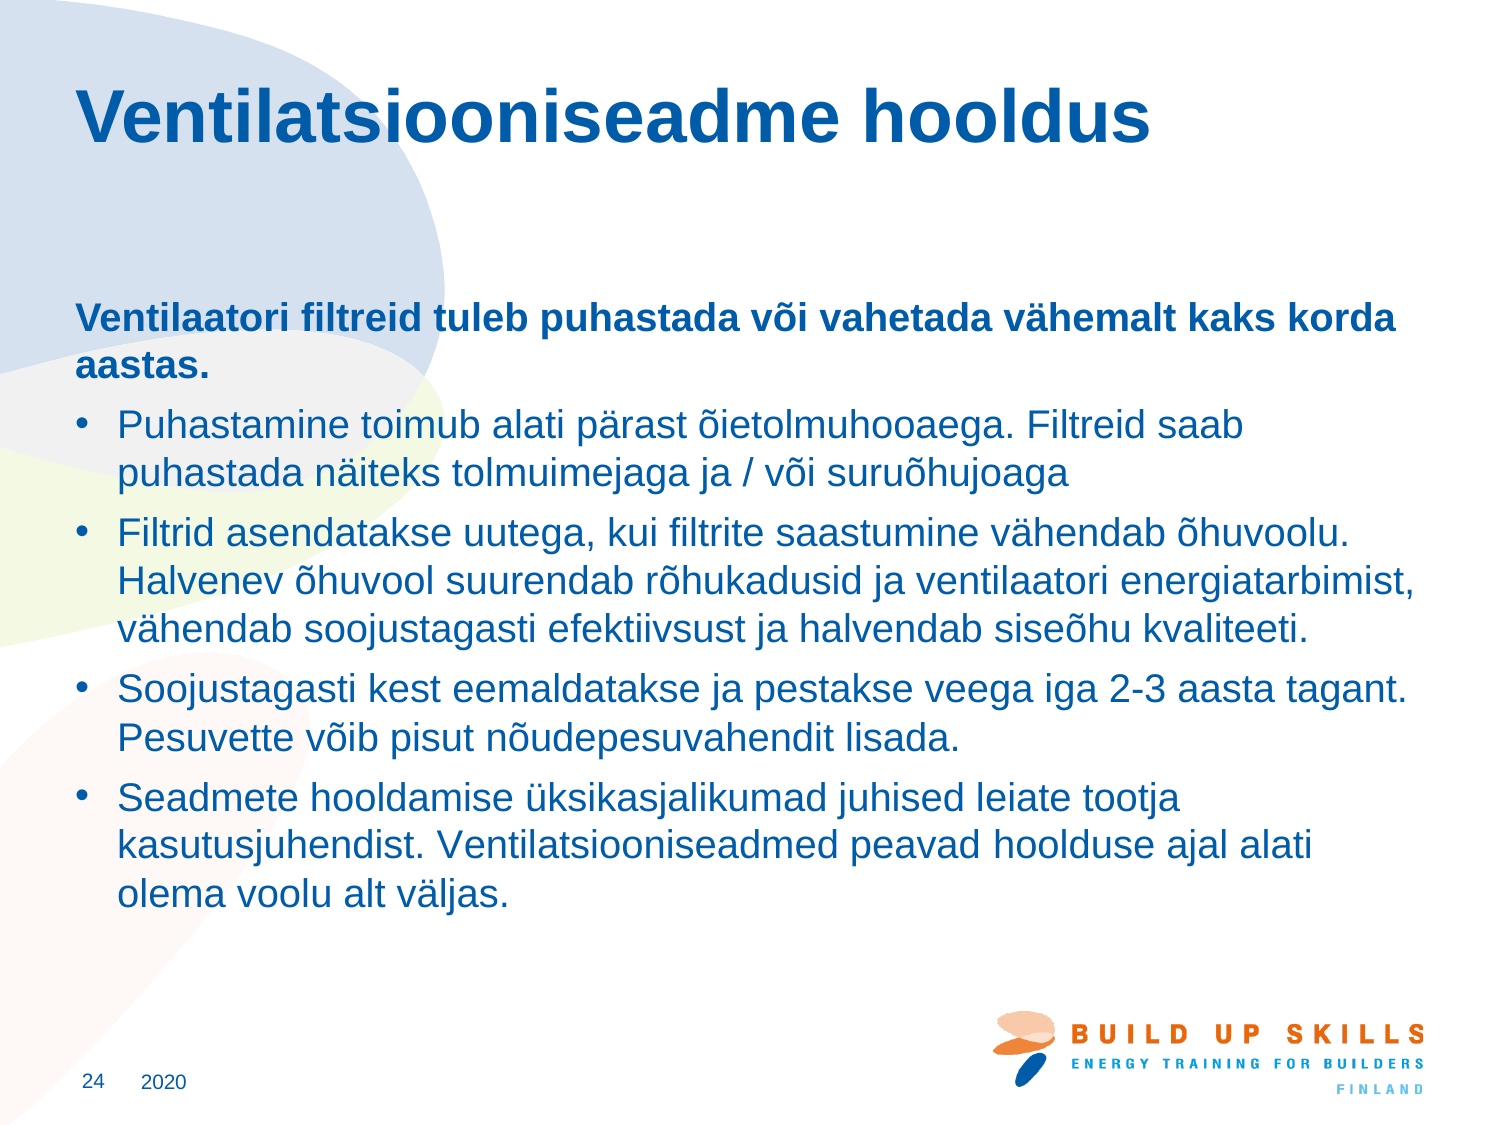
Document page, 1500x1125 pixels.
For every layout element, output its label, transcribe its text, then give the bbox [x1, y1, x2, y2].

list Ventilaatori filtreid tuleb puhastada või vahetada vähemalt kaks korda aastas. Puhastamine toimub alati pärast õietolmuhooaega. Filtreid saab puhastada näiteks tolmuimejaga ja / või suruõhujoaga Filtrid asendatakse uutega, kui filtrite saastumine vähendab õhuvoolu. Halvenev õhuvool suurendab rõhukadusid ja ventilaatori energiatarbimist, vähendab soojustagasti efektiivsust ja halvendab siseõhu kvaliteeti. Soojustagasti kest eemaldatakse ja pestakse veega iga 2-3 aasta tagant. Pesuvette võib pisut nõudepesuvahendit lisada. Seadmete hooldamise üksikasjalikumad juhised leiate tootja kasutusjuhendist. Ventilatsiooniseadmed peavad hoolduse ajal alati olema voolu alt väljas. [75, 290, 1425, 953]
title Ventilatsiooniseadme hooldus [75, 78, 1425, 196]
picture [993, 1011, 1424, 1094]
